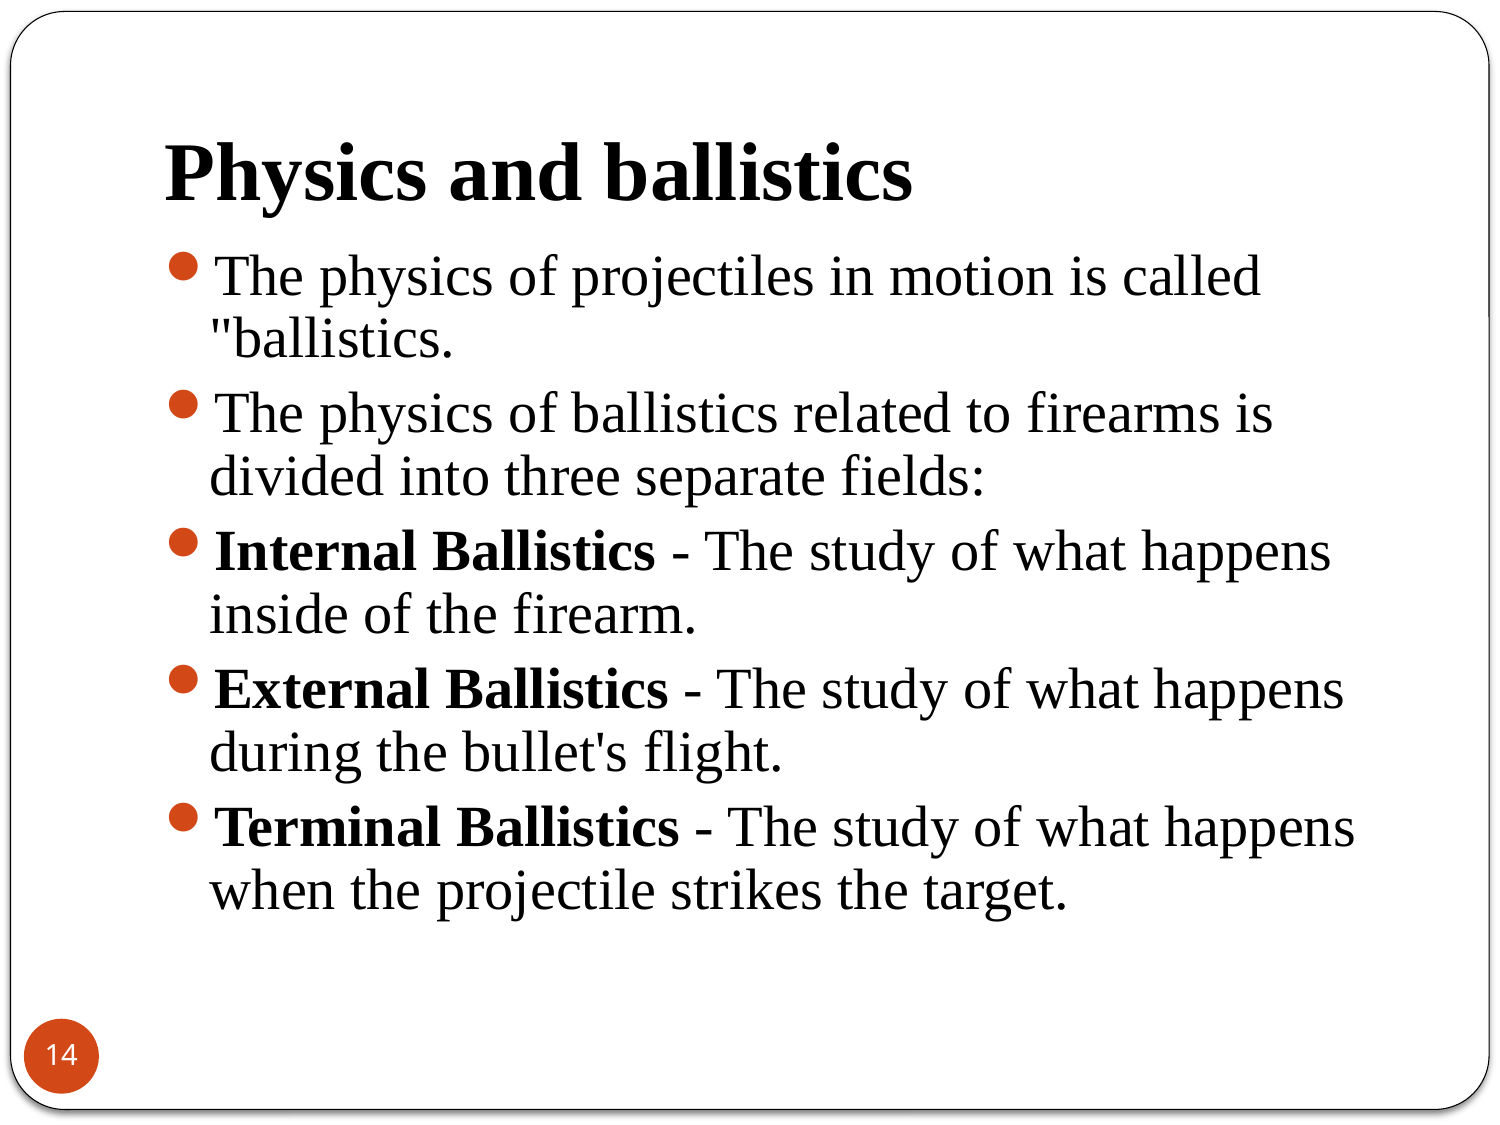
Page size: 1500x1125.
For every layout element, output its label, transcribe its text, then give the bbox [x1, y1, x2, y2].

list The physics of projectiles in motion is called "ballistics. The physics of ballistics related to firearms is divided into three separate fields: Internal Ballistics - The study of what happens inside of the firearm. External Ballistics - The study of what happens during the bullet's flight. Terminal Ballistics - The study of what happens when the projectile strikes the target. [150, 237, 1425, 988]
slide_number 14 [23, 1018, 99, 1094]
title Physics and ballistics [150, 45, 1425, 233]
